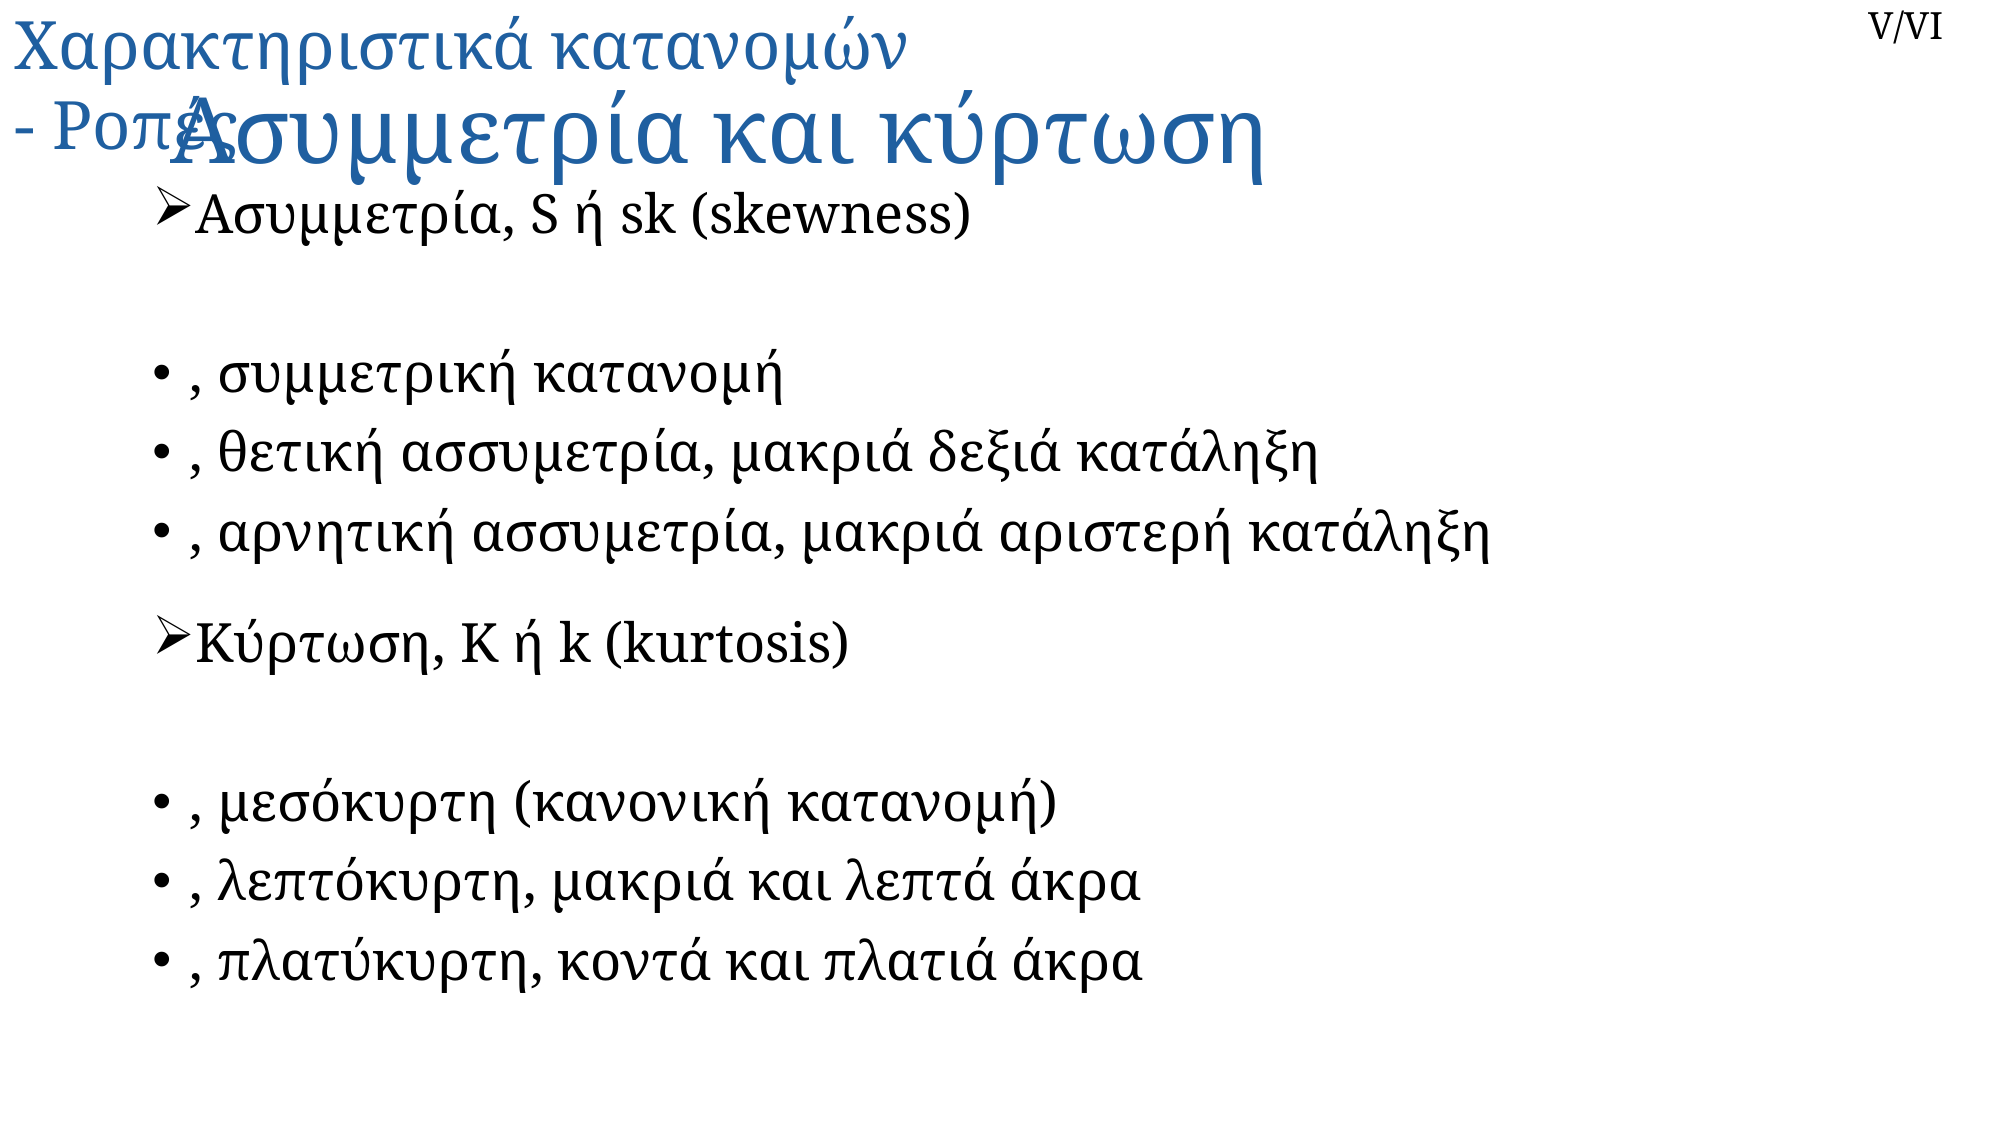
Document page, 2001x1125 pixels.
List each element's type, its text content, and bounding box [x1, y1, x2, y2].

text_box Χαρακτηριστικά κατανομών - Ροπές [0, 0, 953, 170]
title Ασυμμετρία και κύρτωση [155, 25, 1881, 243]
text_box V/VI [1853, 0, 2000, 55]
